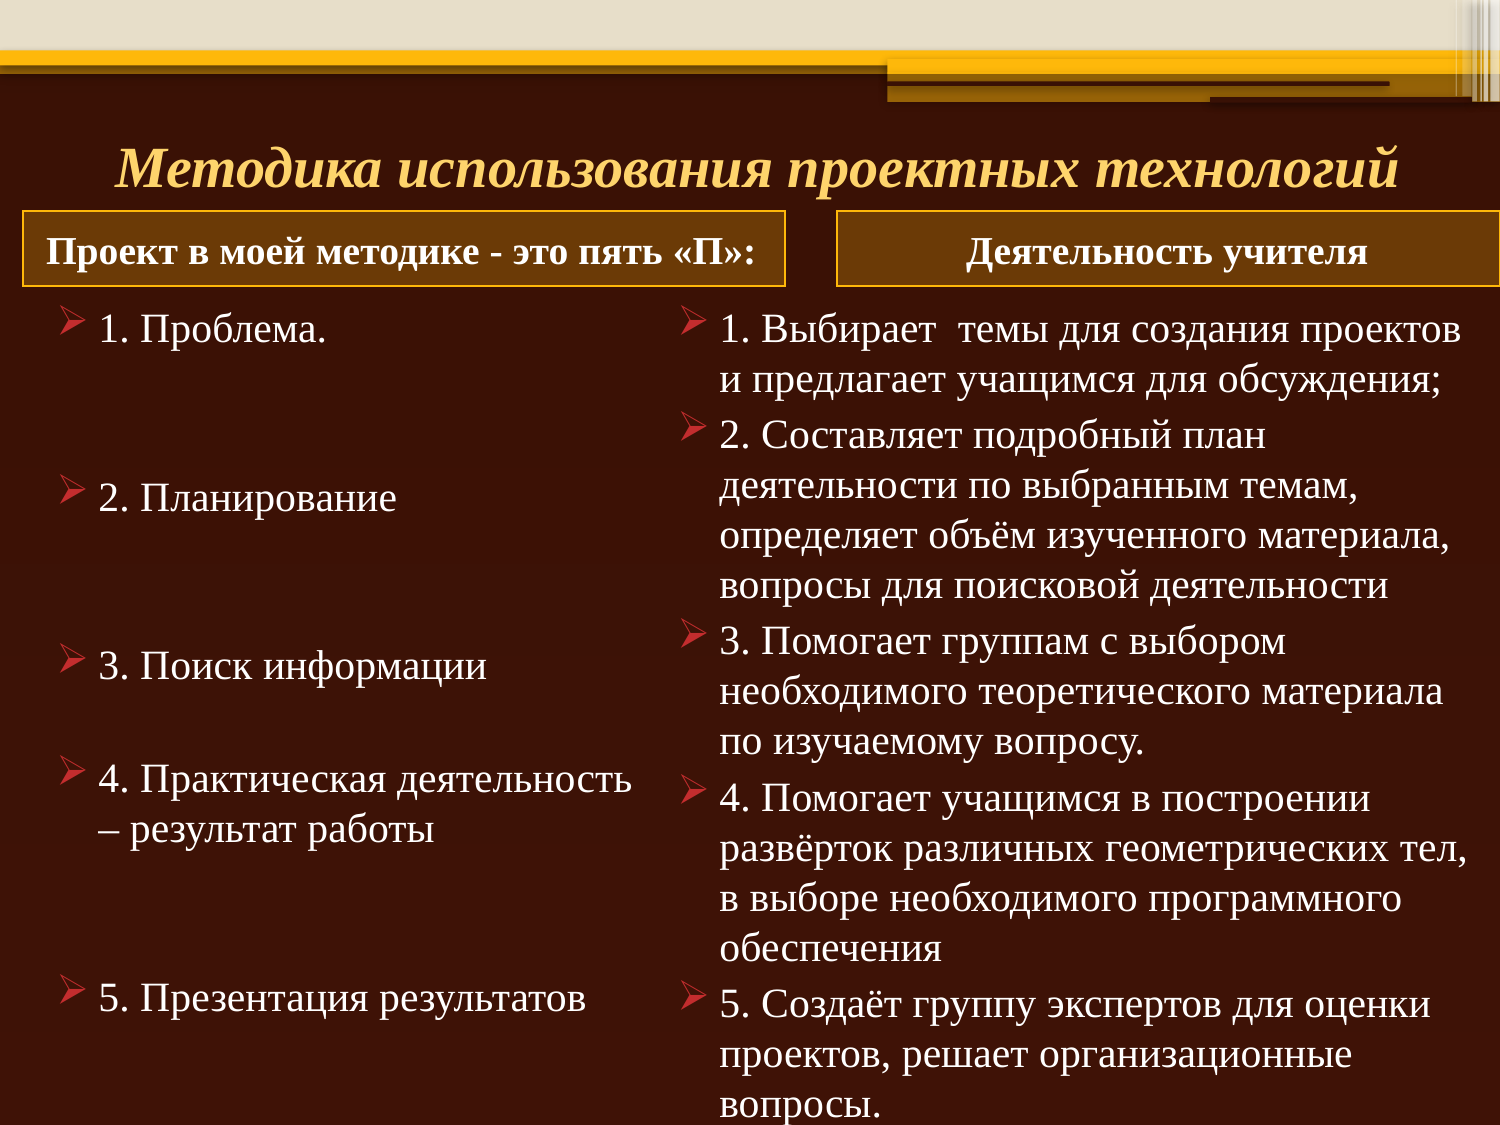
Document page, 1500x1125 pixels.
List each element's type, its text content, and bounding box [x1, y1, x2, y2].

title Методика использования проектных технологий [70, 105, 1446, 223]
list Деятельность учителя [836, 210, 1500, 287]
list Проект в моей методике - это пять «П»: [22, 210, 786, 287]
list 1. Выбирает темы для создания проектов и предлагает учащимся для обсуждения; 2. Составляет подробный план деятельности по выбранным темам, определяет объём изученного материала, вопросы для поисковой деятельности 3. Помогает группам с выбором необходимого теоретического материала по изучаемому вопросу. 4. Помогает учащимся в построении развёрток различных геометрических тел, в выборе необходимого программного обеспечения 5. Создаёт группу экспертов для оценки проектов, решает организационные вопросы. [644, 292, 1500, 1125]
list 1. Проблема. 2. Планирование 3. Поиск информации 4. Практическая деятельность – результат работы 5. Презентация результатов [23, 292, 644, 1102]
